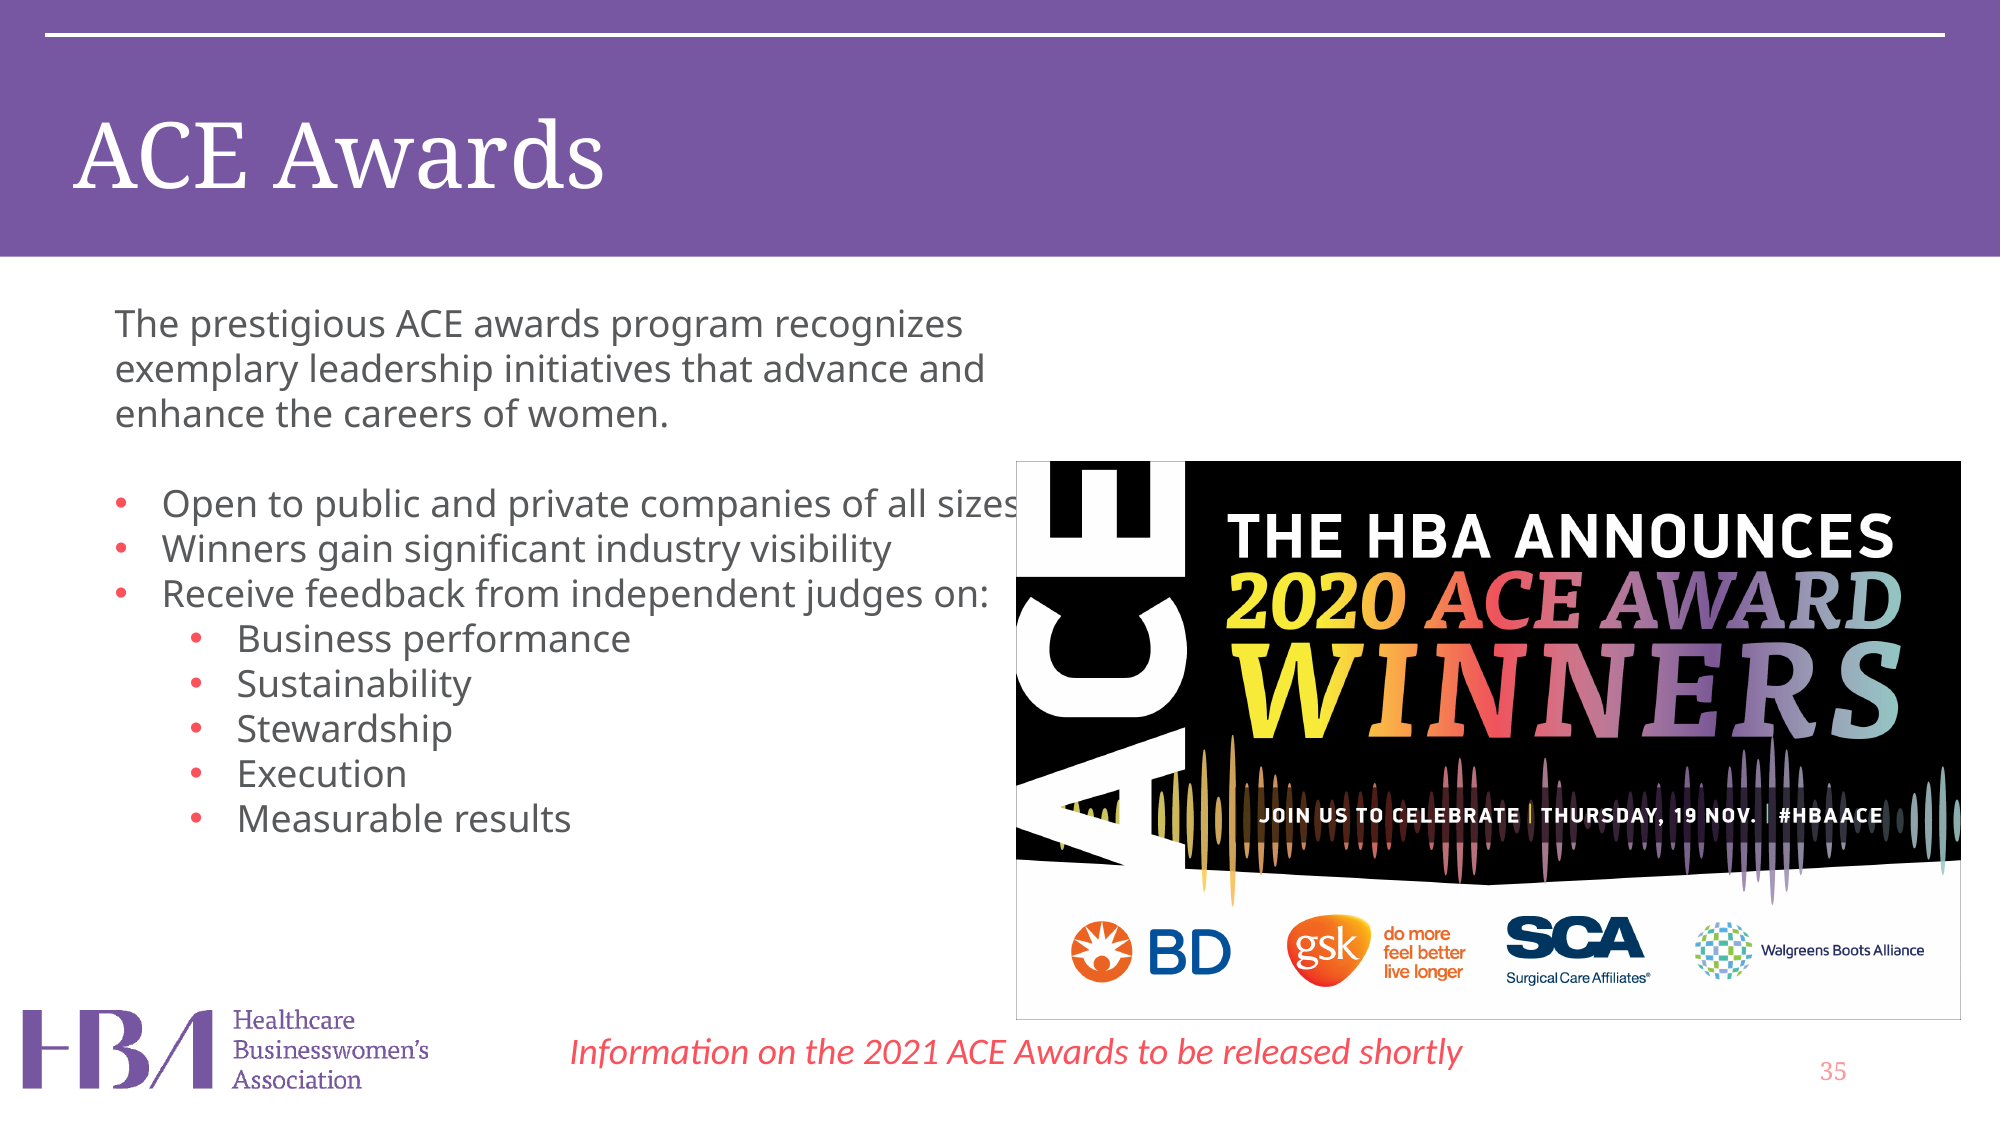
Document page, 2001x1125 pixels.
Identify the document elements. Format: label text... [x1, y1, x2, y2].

text_box The prestigious ACE awards program recognizes exemplary leadership initiatives that advance and enhance the careers of women. Open to public and private companies of all sizes Winners gain significant industry visibility Receive feedback from independent judges on: Business performance Sustainability Stewardship Execution Measurable results [99, 292, 1154, 848]
picture [1016, 461, 1961, 1020]
slide_number 35 [1412, 1042, 1863, 1103]
text_box ACE Awards [58, 89, 623, 215]
picture [0, 992, 440, 1104]
text_box Information on the 2021 ACE Awards to be released shortly [554, 1019, 1479, 1080]
